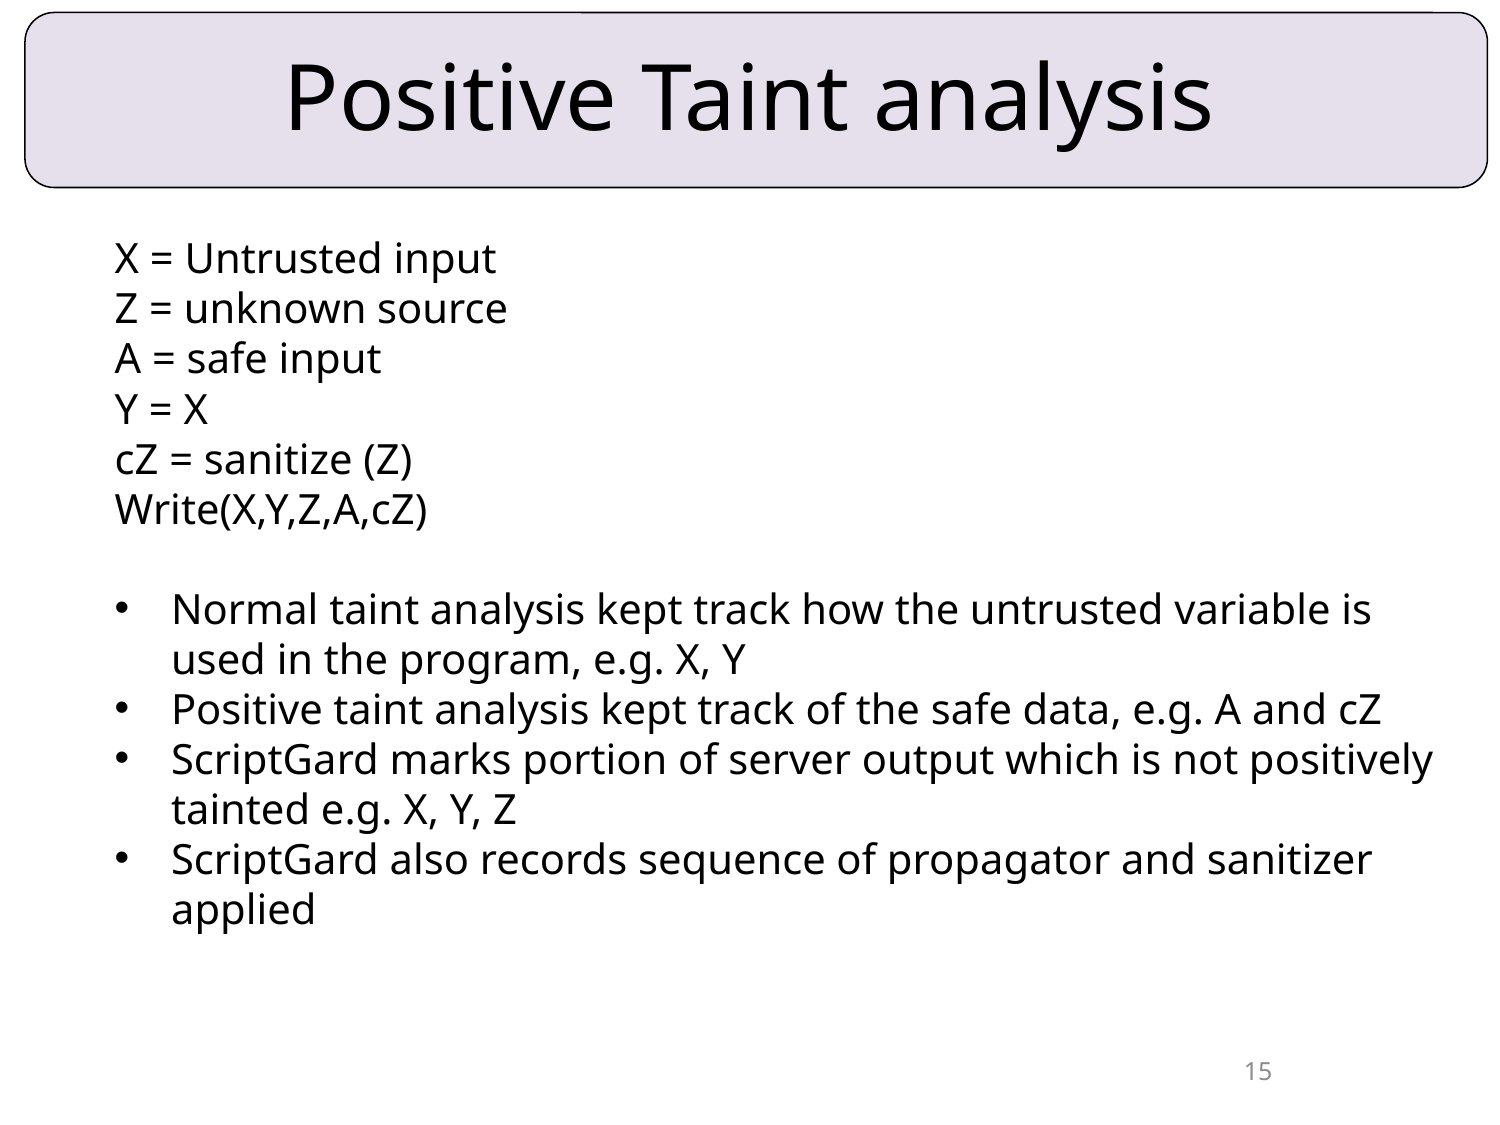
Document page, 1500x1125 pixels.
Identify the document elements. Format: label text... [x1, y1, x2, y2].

slide_number 15 [937, 1042, 1288, 1103]
title Positive Taint analysis [0, 0, 1500, 188]
text_box X = Untrusted input Z = unknown source A = safe input Y = X cZ = sanitize (Z) Write(X,Y,Z,A,cZ) Normal taint analysis kept track how the untrusted variable is used in the program, e.g. X, Y Positive taint analysis kept track of the safe data, e.g. A and cZ ScriptGard marks portion of server output which is not positively tainted e.g. X, Y, Z ScriptGard also records sequence of propagator and sanitizer applied [99, 224, 1450, 940]
